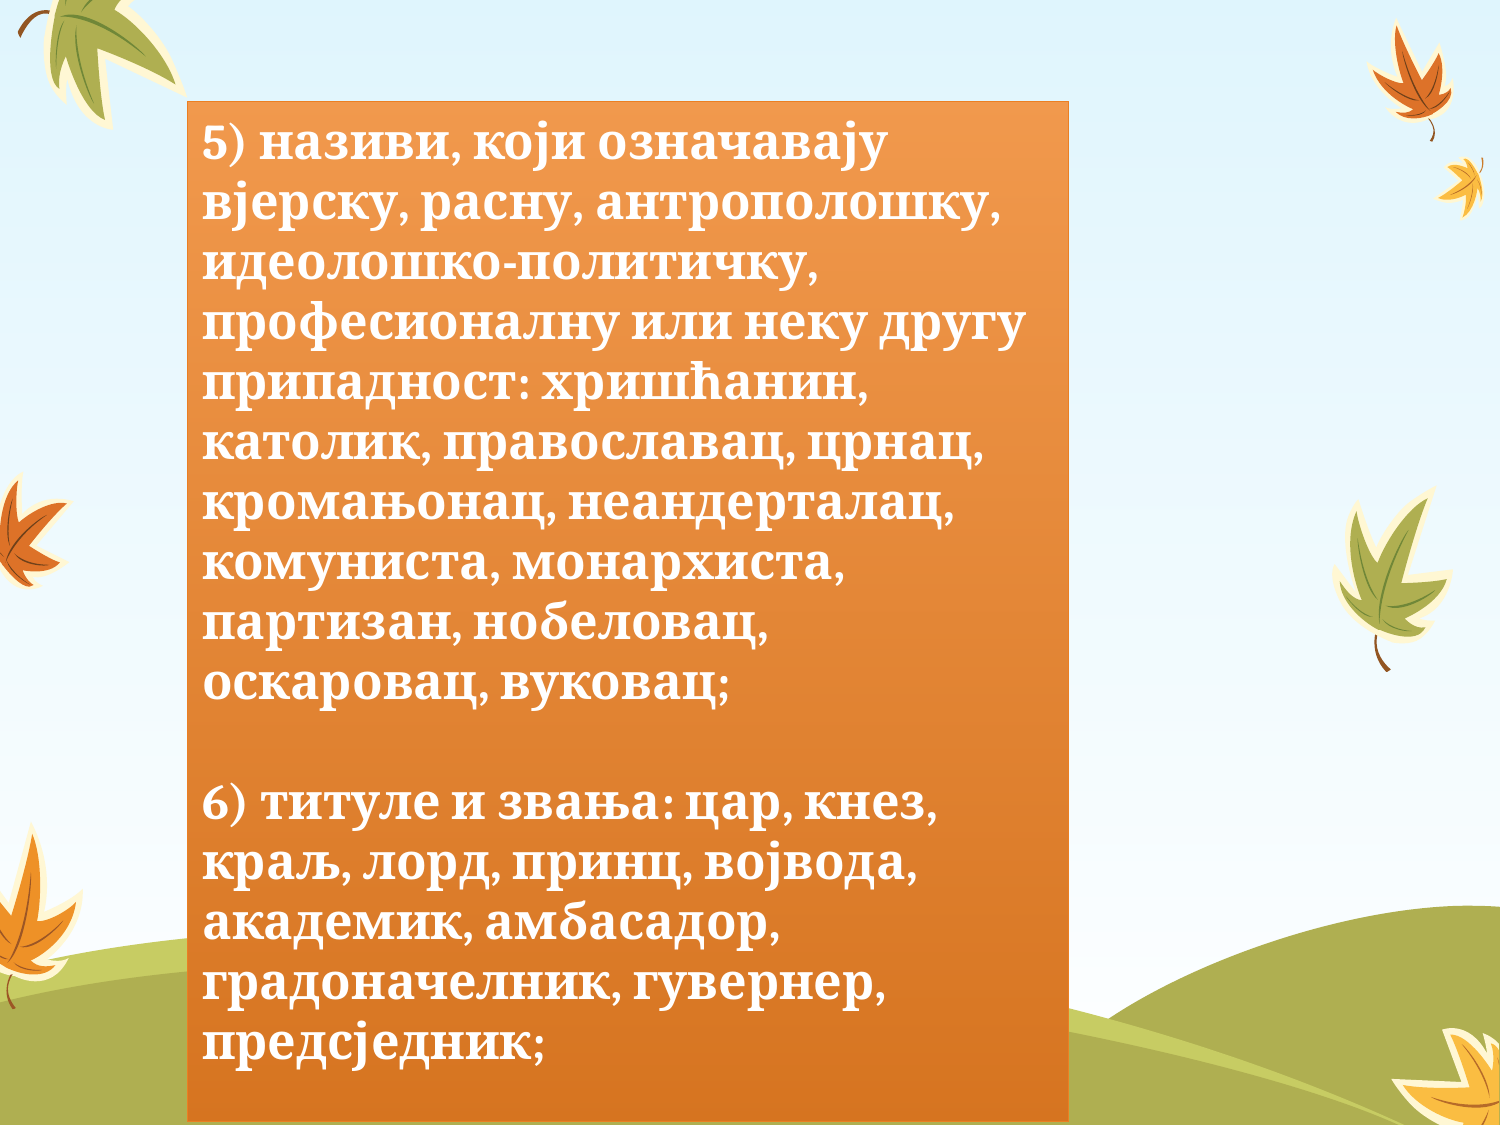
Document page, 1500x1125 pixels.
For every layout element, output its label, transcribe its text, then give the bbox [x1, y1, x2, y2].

text_box 5) називи, који означавају вјерску, расну, антрополошку, идеолошко-политичку, професионалну или неку другу припадност: хришћанин, католик, православац, црнац, кромањонац, неандерталац, комуниста, монархиста, партизан, нобеловац, оскаровац, вуковац; 6) титуле и звања: цар, кнез, краљ, лорд, принц, војвода, академик, амбасадор, градоначелник, гувернер, предсједник; [187, 101, 1069, 1122]
